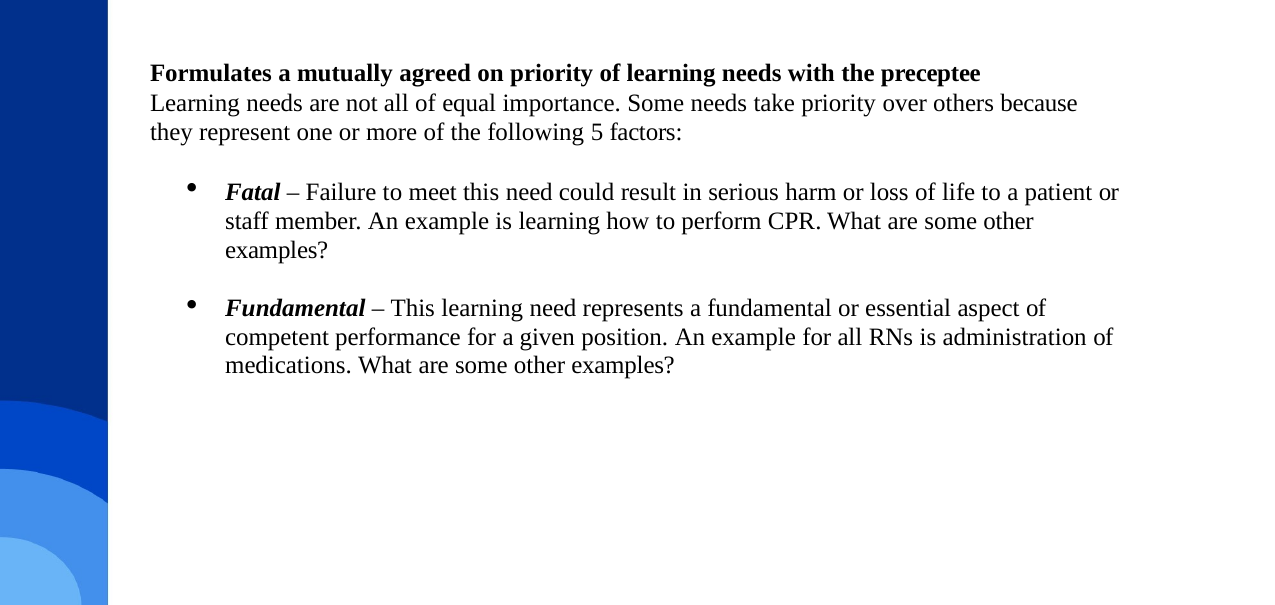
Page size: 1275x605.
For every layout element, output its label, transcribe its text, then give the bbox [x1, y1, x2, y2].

picture [0, 0, 1275, 605]
text_box Formulates a mutually agreed on priority of learning needs with the preceptee Learning needs are not all of equal importance. Some needs take priority over others because they represent one or more of the following 5 factors: Fatal – Failure to meet this need could result in serious harm or loss of life to a patient or staff member. An example is learning how to perform CPR. What are some other examples? Fundamental – This learning need represents a fundamental or essential aspect of competent performance for a given position. An example for all RNs is administration of medications. What are some other examples? [147, 54, 1123, 380]
